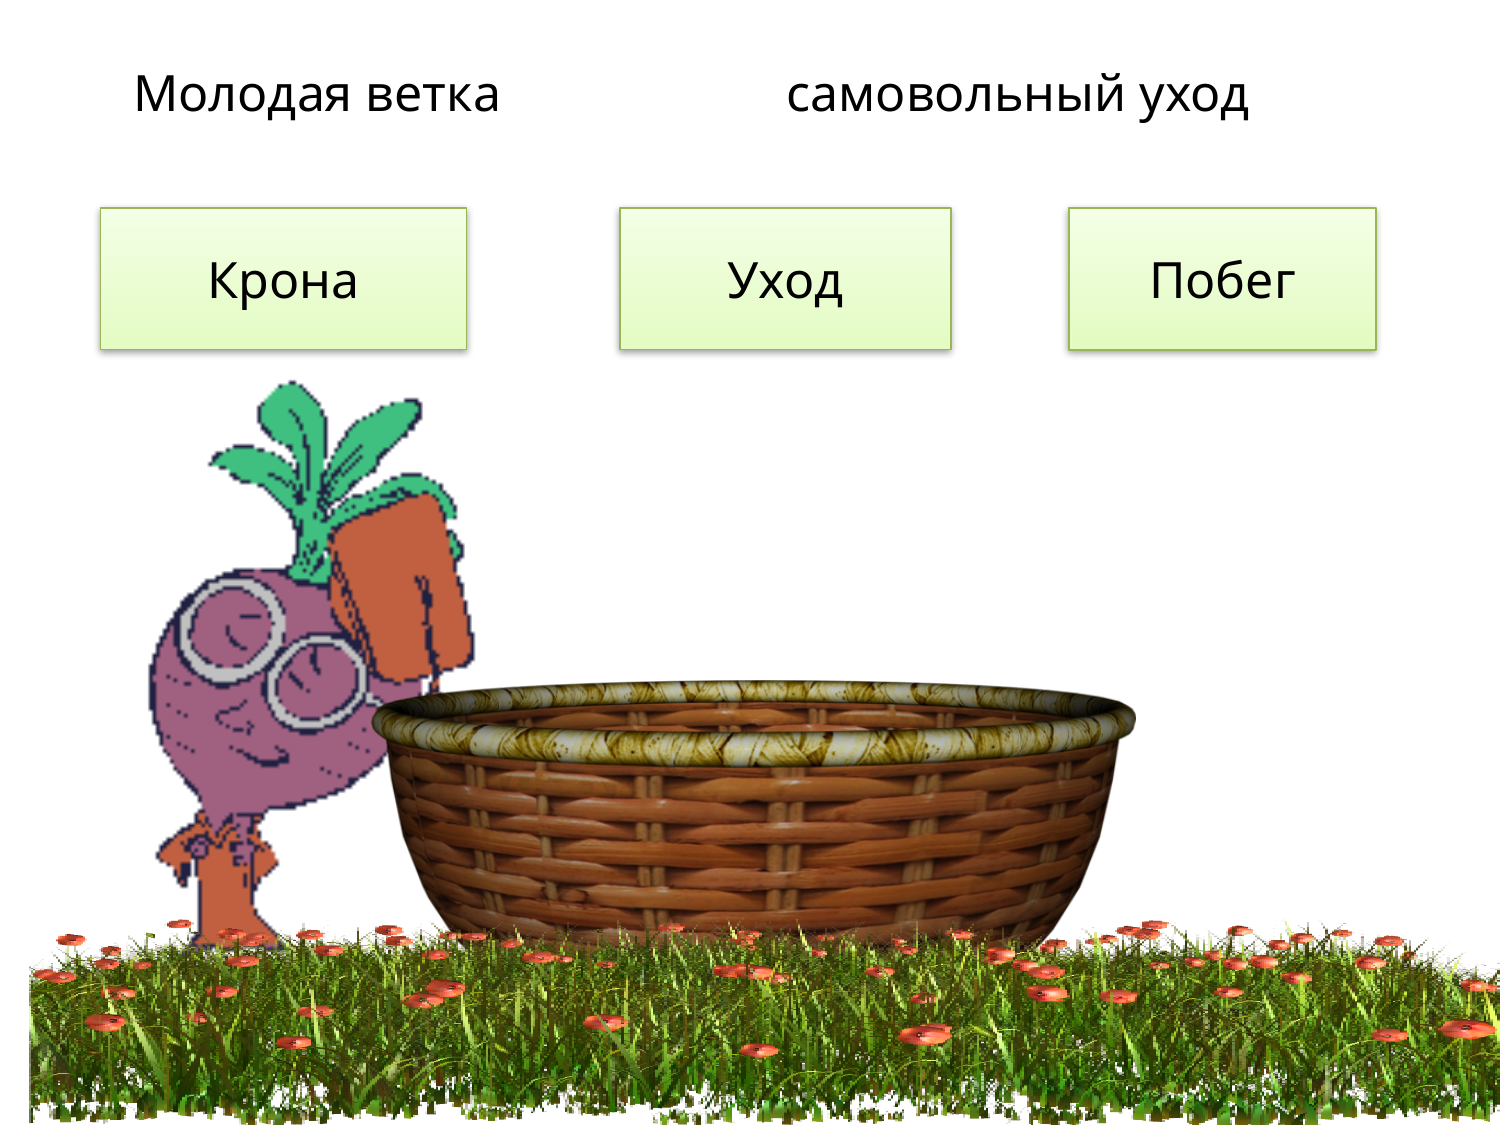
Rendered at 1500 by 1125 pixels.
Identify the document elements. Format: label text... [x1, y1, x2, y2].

text_box Уход [619, 207, 952, 350]
picture [0, 361, 1500, 1125]
text_box Молодая ветка самовольный уход [76, 54, 1412, 130]
text_box Крона [100, 207, 467, 350]
text_box Побег [1068, 207, 1377, 351]
